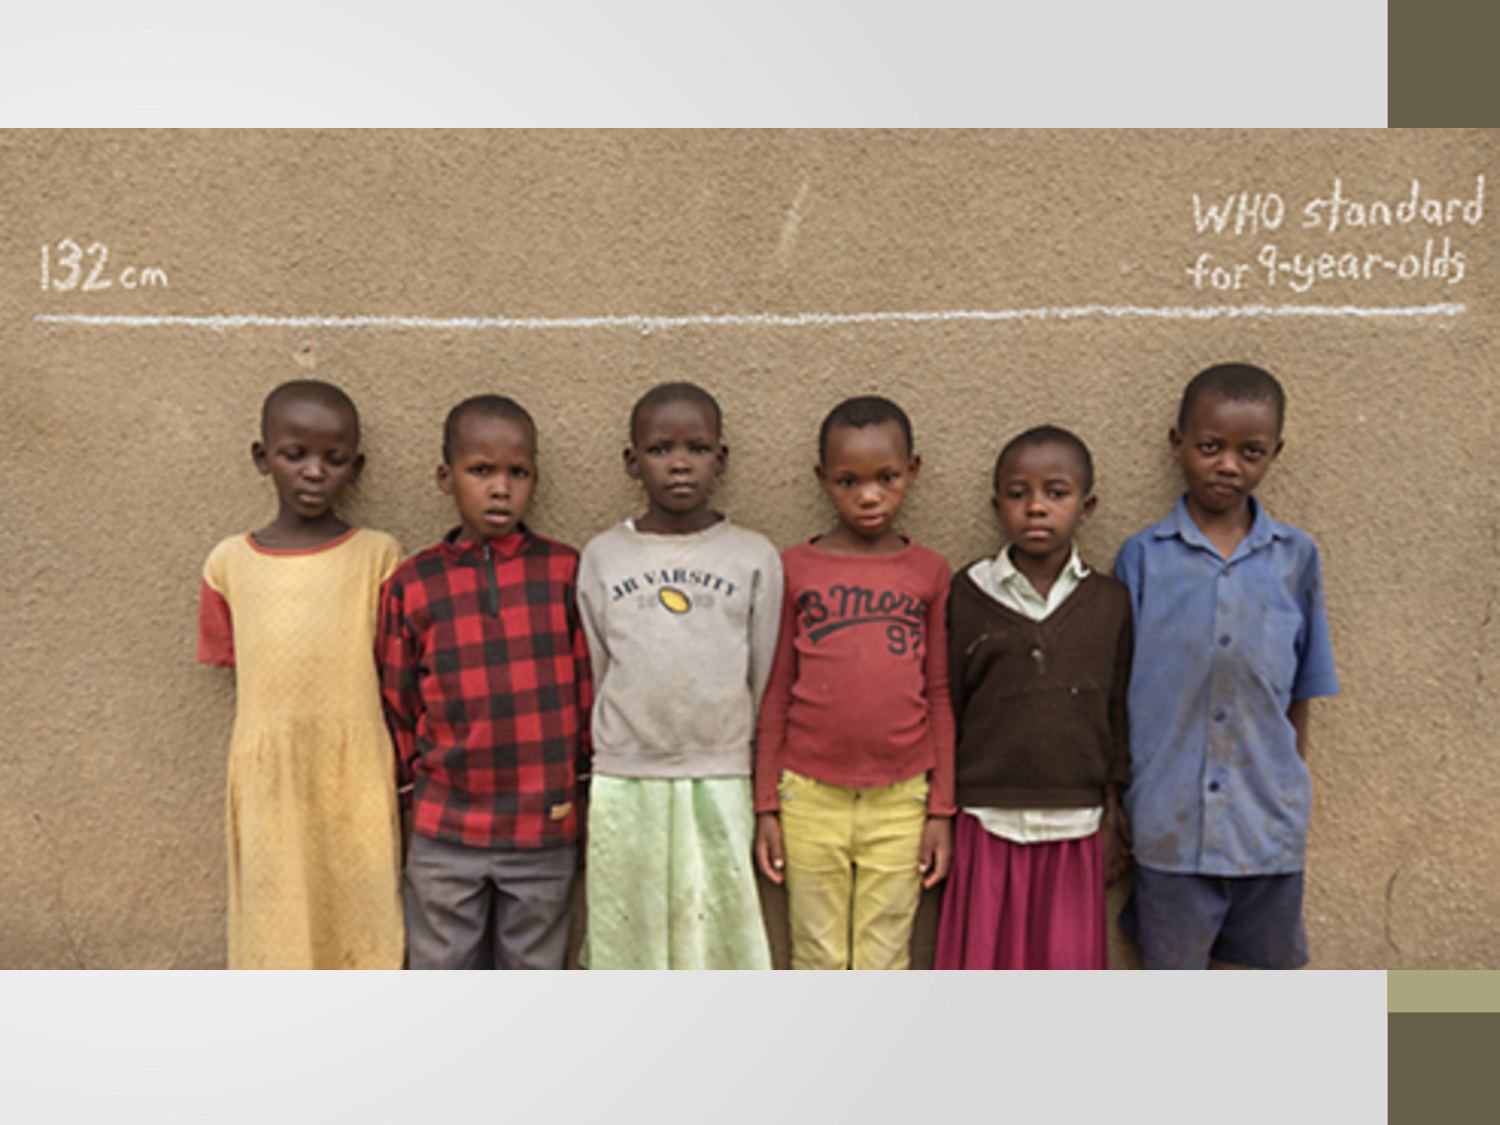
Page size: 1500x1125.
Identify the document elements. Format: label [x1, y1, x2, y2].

picture [0, 128, 1500, 971]
